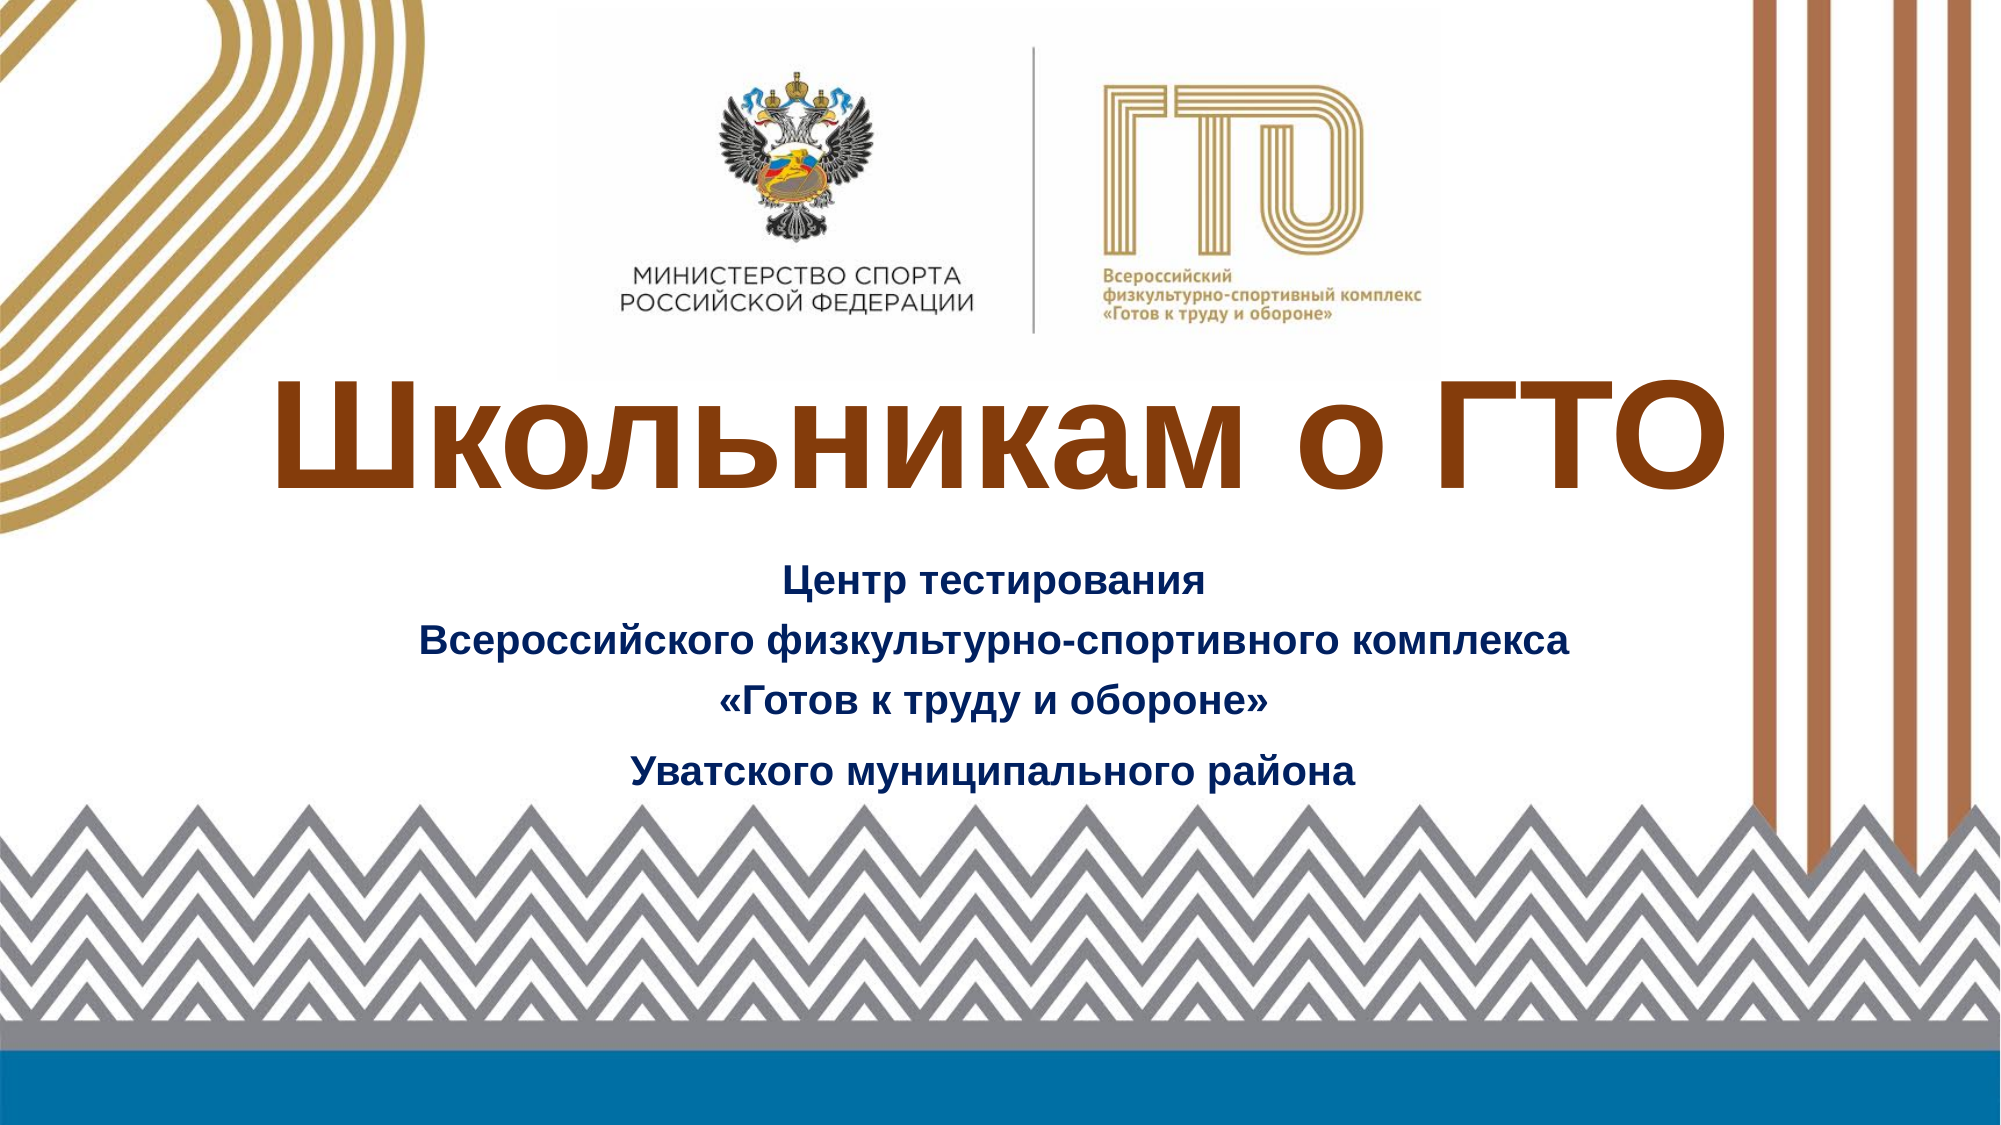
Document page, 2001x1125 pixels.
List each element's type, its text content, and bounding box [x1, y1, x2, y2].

subtitle Центр тестирования Всероссийского физкультурно-спортивного комплекса «Готов к труду и обороне» Уватского муниципального района [249, 535, 1750, 800]
picture [0, 0, 2001, 1052]
title Школьникам о ГТО [249, 343, 1750, 530]
